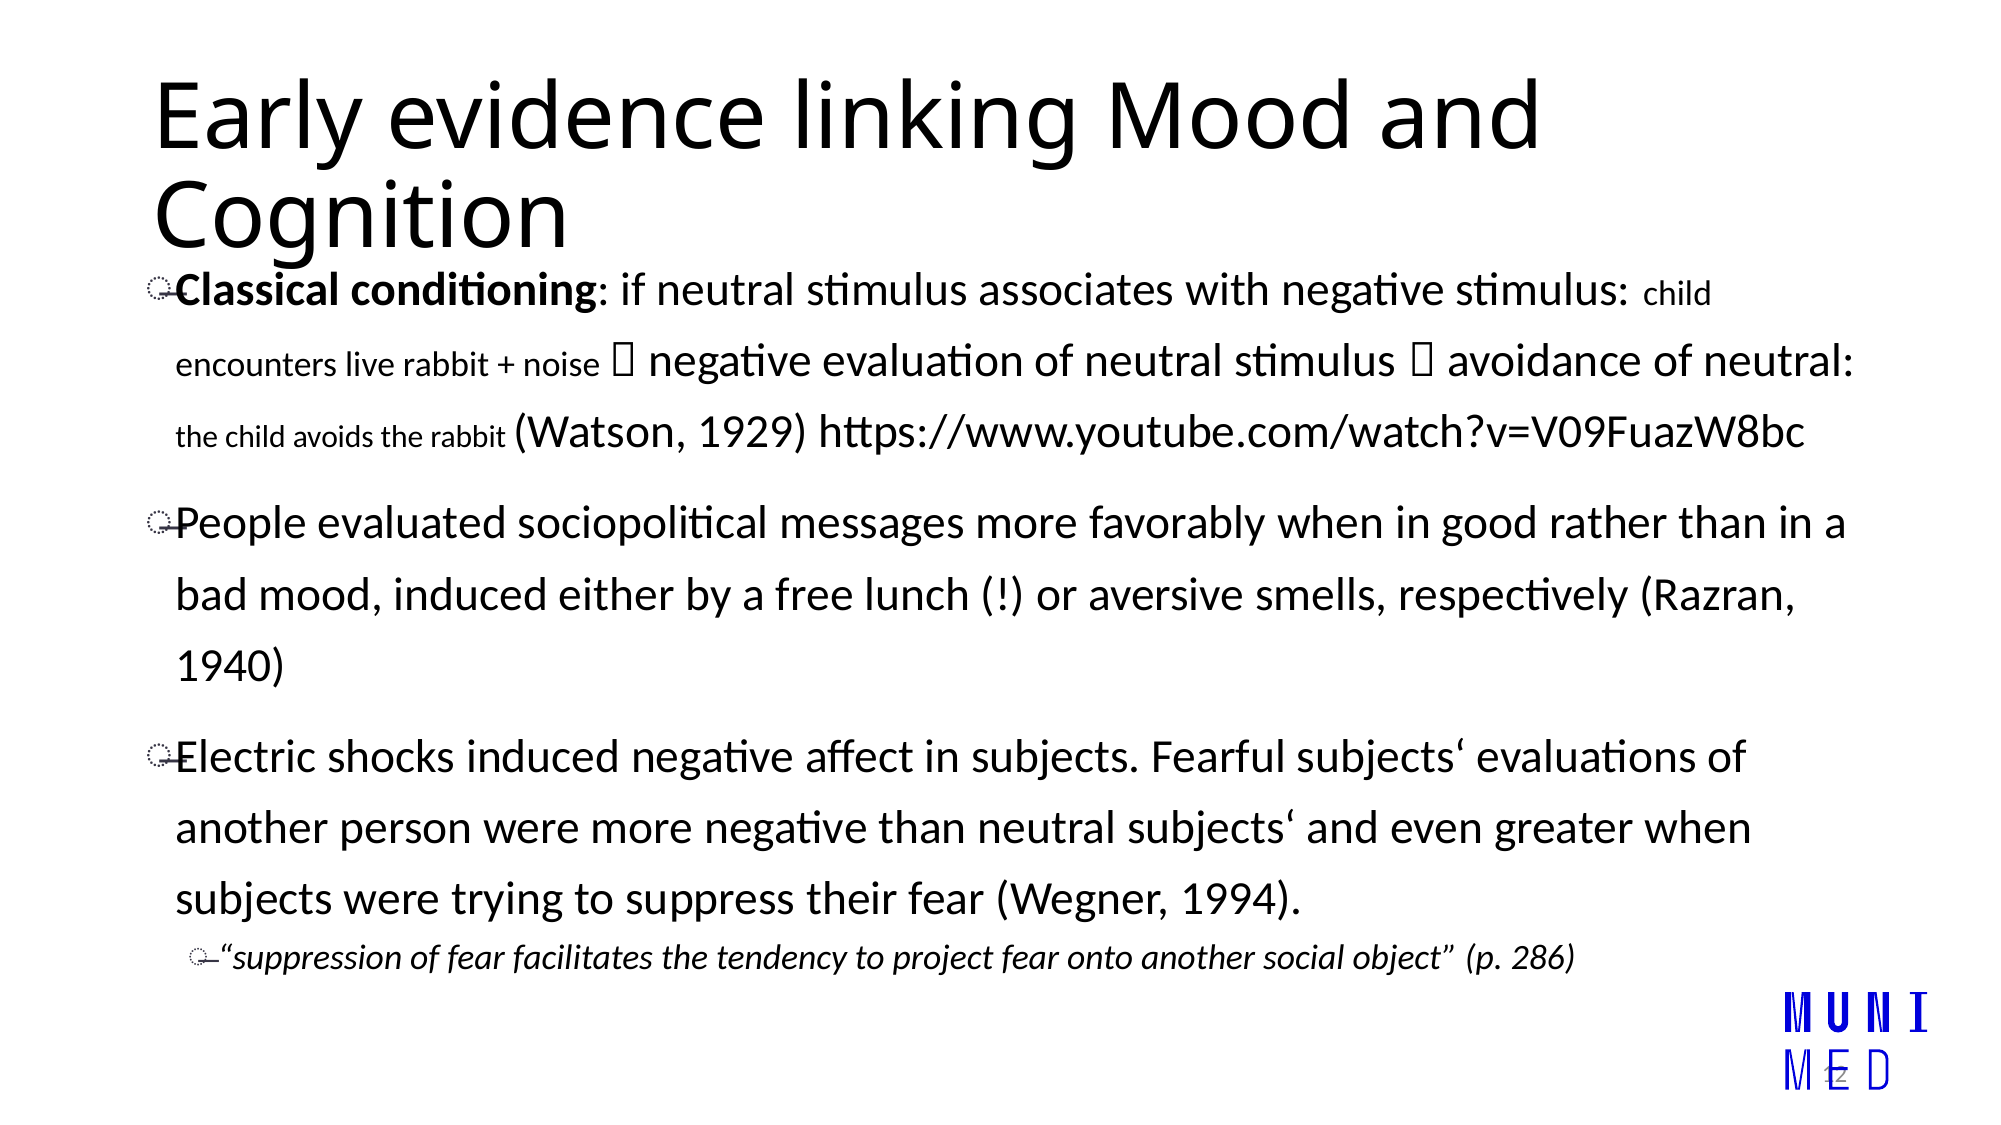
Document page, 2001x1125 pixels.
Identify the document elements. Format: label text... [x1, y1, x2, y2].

slide_number 12 [1412, 1042, 1863, 1103]
title Early evidence linking Mood and Cognition [137, 59, 1863, 236]
list Classical conditioning: if neutral stimulus associates with negative stimulus: child encounters live rabbit + noise  negative evaluation of neutral stimulus  avoidance of neutral: the child avoids the rabbit (Watson, 1929) https://www.youtube.com/watch?v=V09FuazW8bc People evaluated sociopolitical messages more favorably when in good rather than in a bad mood, induced either by a free lunch (!) or aversive smells, respectively (Razran, 1940) Electric shocks induced negative affect in subjects. Fearful subjects‘ evaluations of another person were more negative than neutral subjects‘ and even greater when subjects were trying to suppress their fear (Wegner, 1994). “suppression of fear facilitates the tendency to project fear onto another social object” (p. 286) [117, 236, 1882, 1022]
